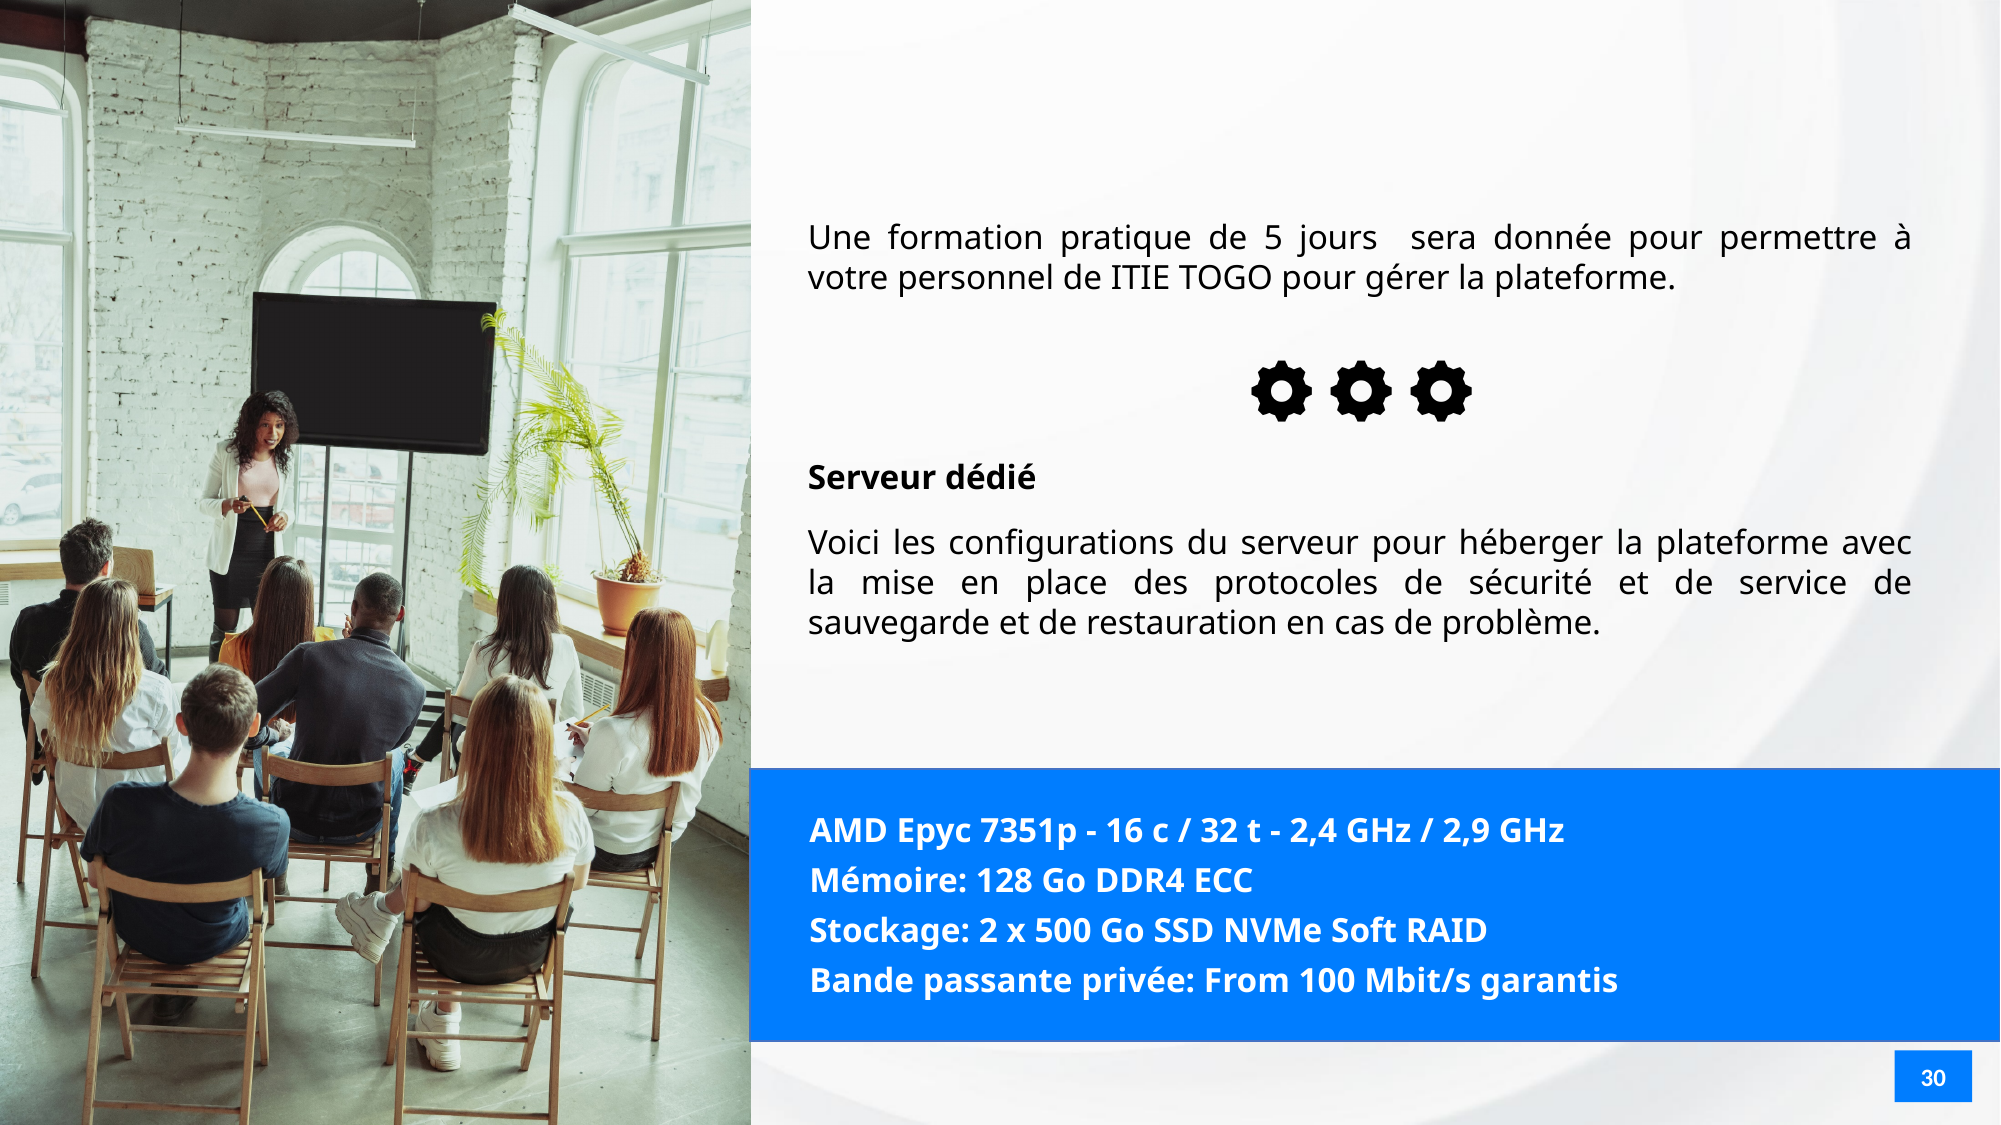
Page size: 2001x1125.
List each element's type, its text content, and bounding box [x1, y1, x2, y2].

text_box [749, 769, 2000, 1042]
text_box 30 [1894, 1050, 1973, 1103]
text_box Une formation pratique de 5 jours sera donnée pour permettre à votre personnel de ITIE TOGO pour gérer la plateforme. Serveur dédié Voici les configurations du serveur pour héberger la plateforme avec la mise en place des protocoles de sécurité et de service de sauvegarde et de restauration en cas de problème. [793, 209, 1929, 649]
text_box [1239, 348, 1484, 434]
picture [0, 0, 2001, 1125]
